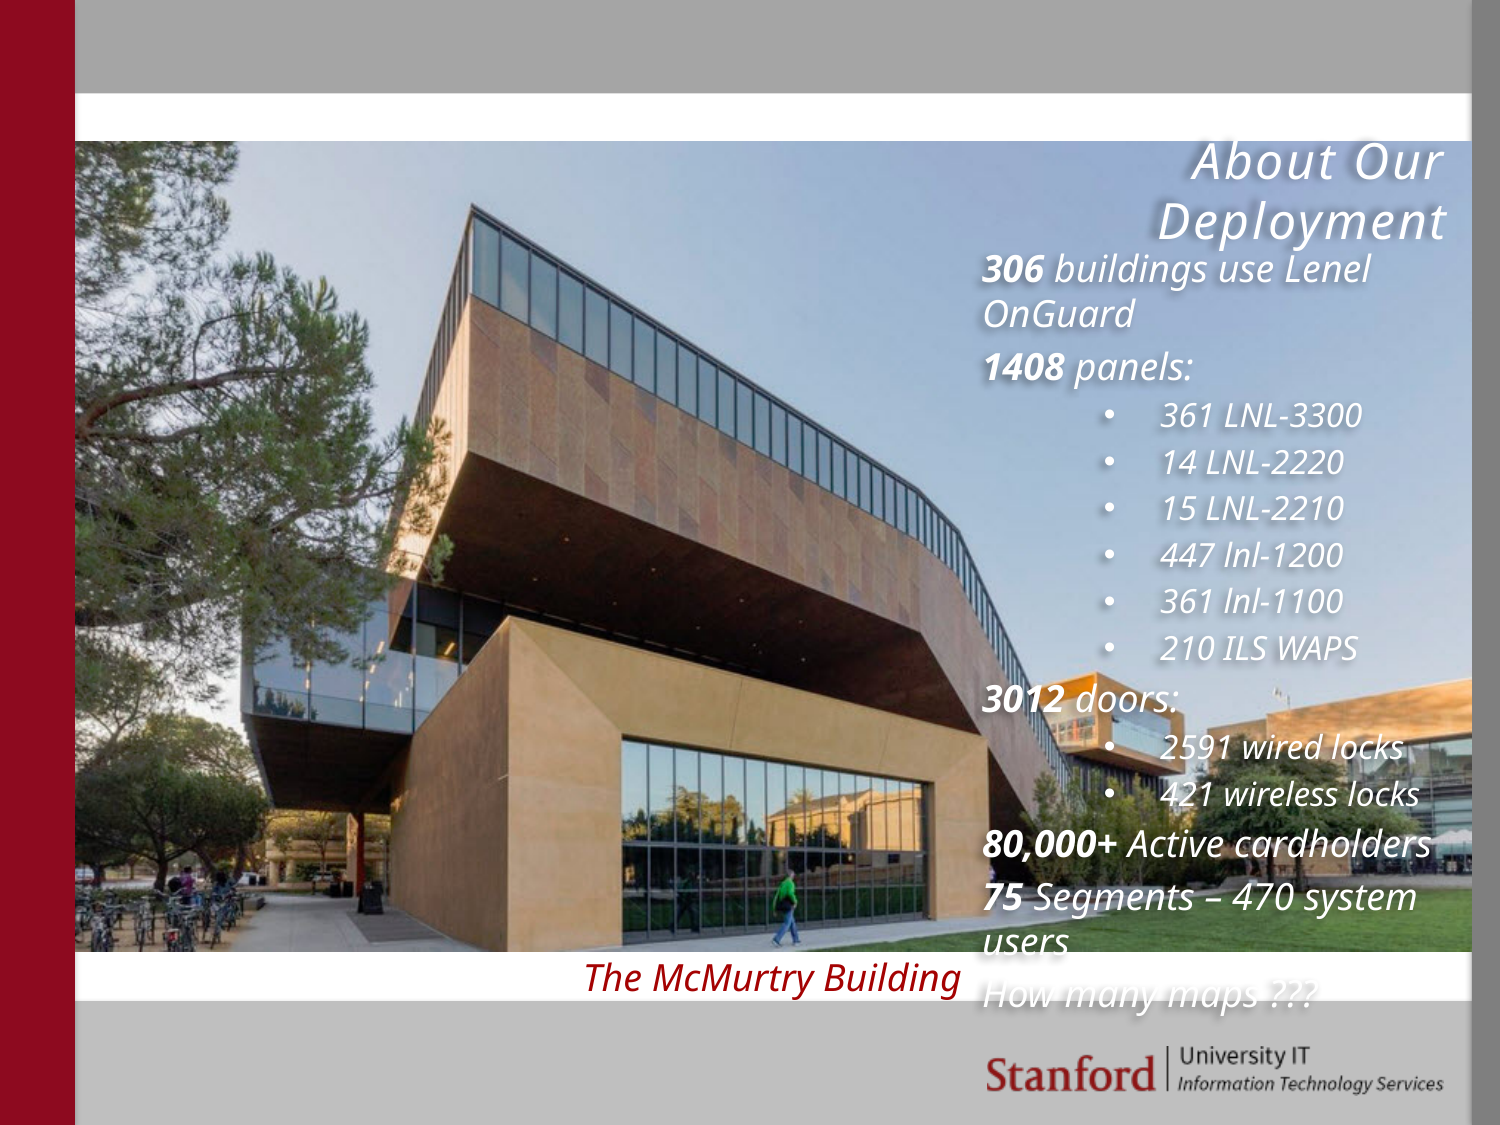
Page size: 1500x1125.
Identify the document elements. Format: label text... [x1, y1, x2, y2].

picture [987, 1046, 1444, 1096]
text_box The McMurtry Building [564, 961, 981, 1007]
picture [74, 141, 1473, 952]
